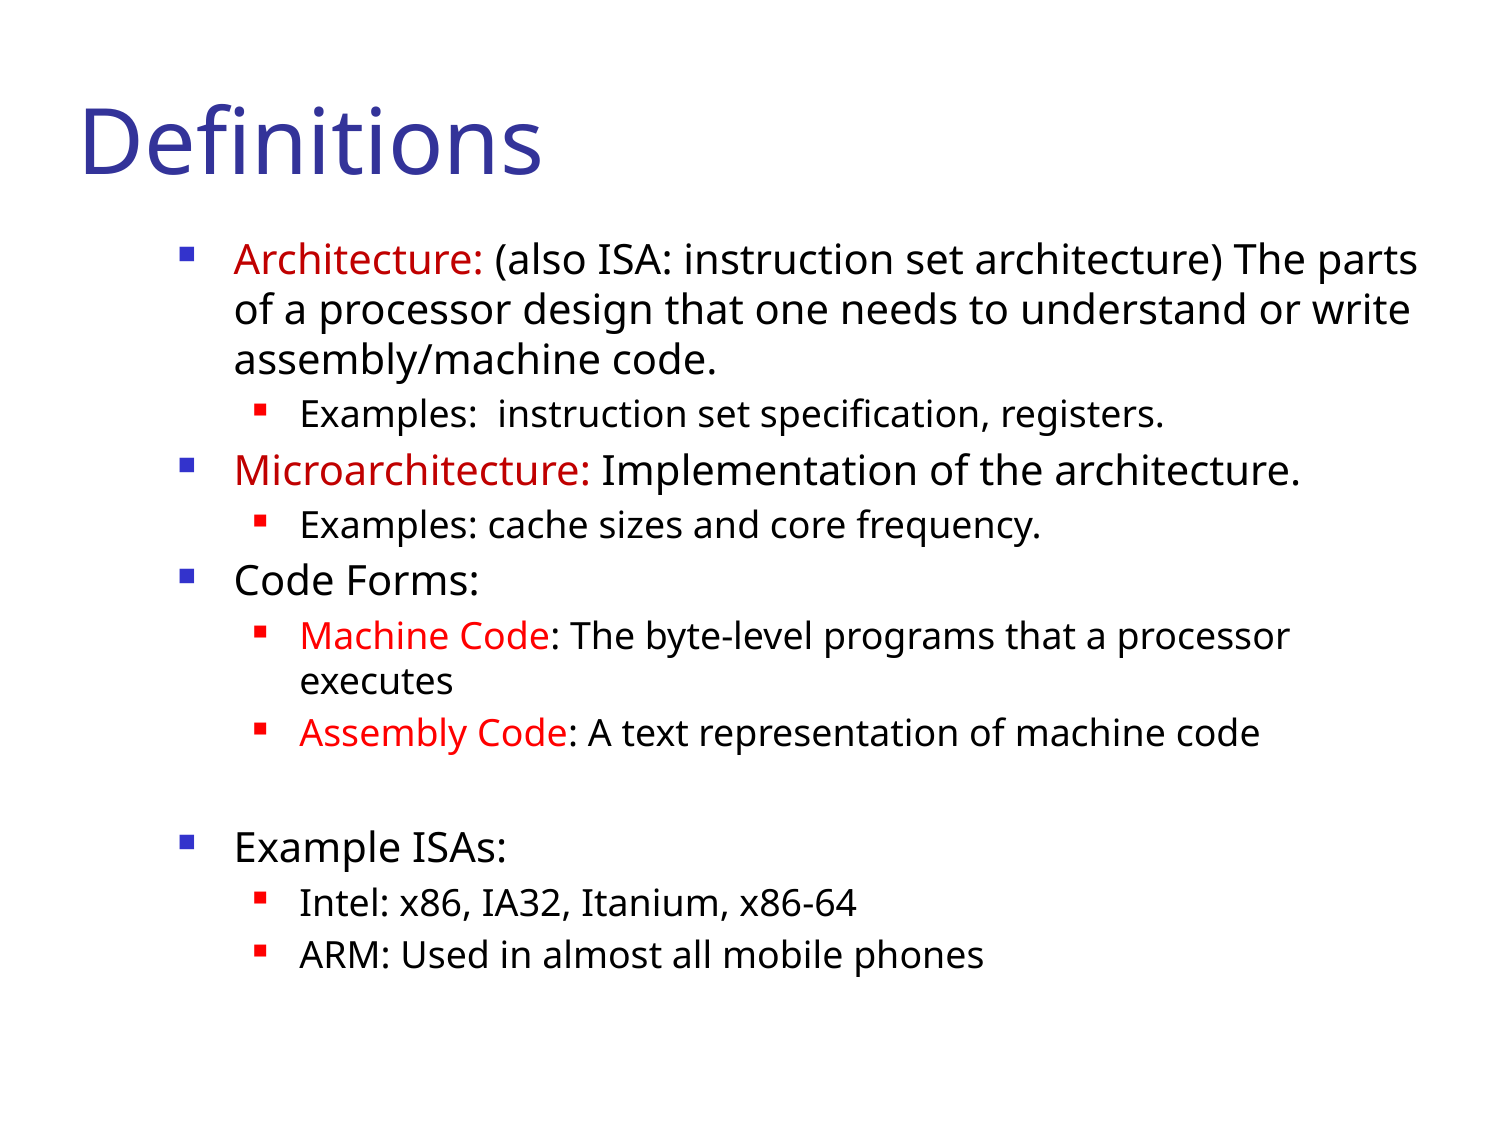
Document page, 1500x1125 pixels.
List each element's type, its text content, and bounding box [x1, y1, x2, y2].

list Architecture: (also ISA: instruction set architecture) The parts of a processor design that one needs to understand or write assembly/machine code. Examples: instruction set specification, registers. Microarchitecture: Implementation of the architecture. Examples: cache sizes and core frequency. Code Forms: Machine Code: The byte-level programs that a processor executes Assembly Code: A text representation of machine code Example ISAs: Intel: x86, IA32, Itanium, x86-64 ARM: Used in almost all mobile phones [162, 224, 1438, 1000]
title Definitions [62, 75, 1308, 200]
